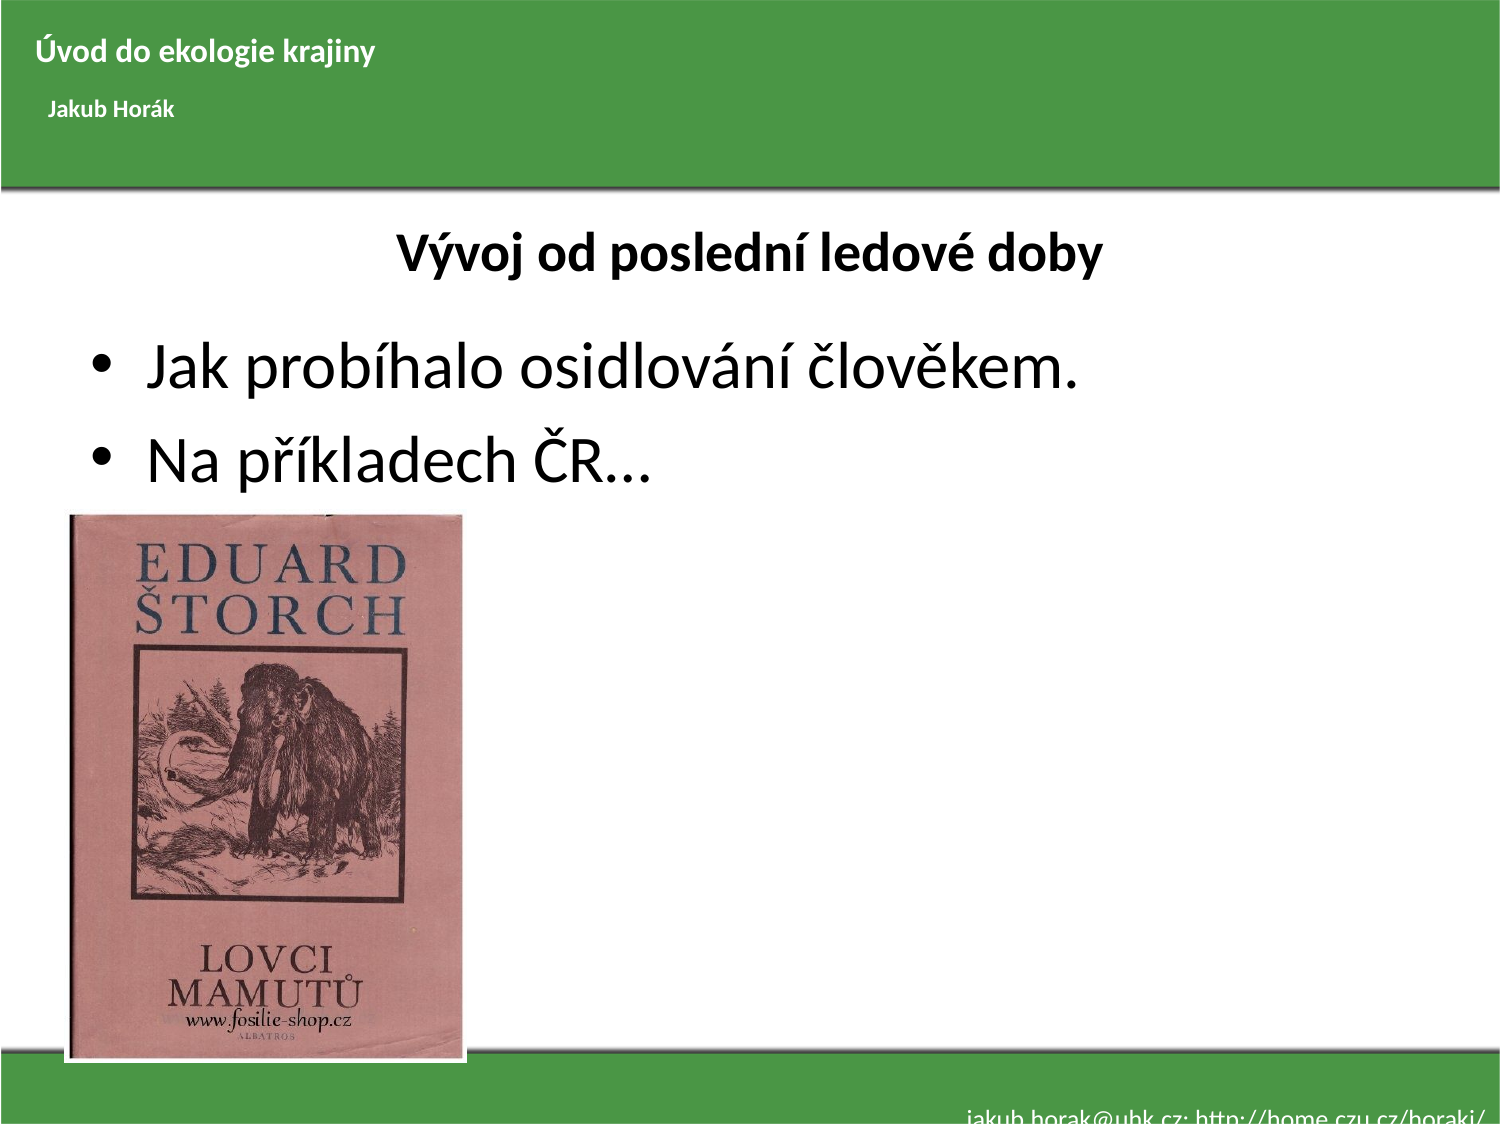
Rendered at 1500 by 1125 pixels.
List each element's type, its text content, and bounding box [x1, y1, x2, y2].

list Jakub Horák [33, 90, 754, 126]
text_box jakub.horak@uhk.cz; http://home.czu.cz/horakj/ [3, 1063, 1500, 1125]
list Úvod do ekologie krajiny [19, 19, 741, 79]
picture [0, 0, 1500, 1125]
title Vývoj od poslední ledové doby [75, 208, 1425, 291]
list Jak probíhalo osidlování člověkem. Na příkladech ČR… [75, 314, 1425, 1034]
